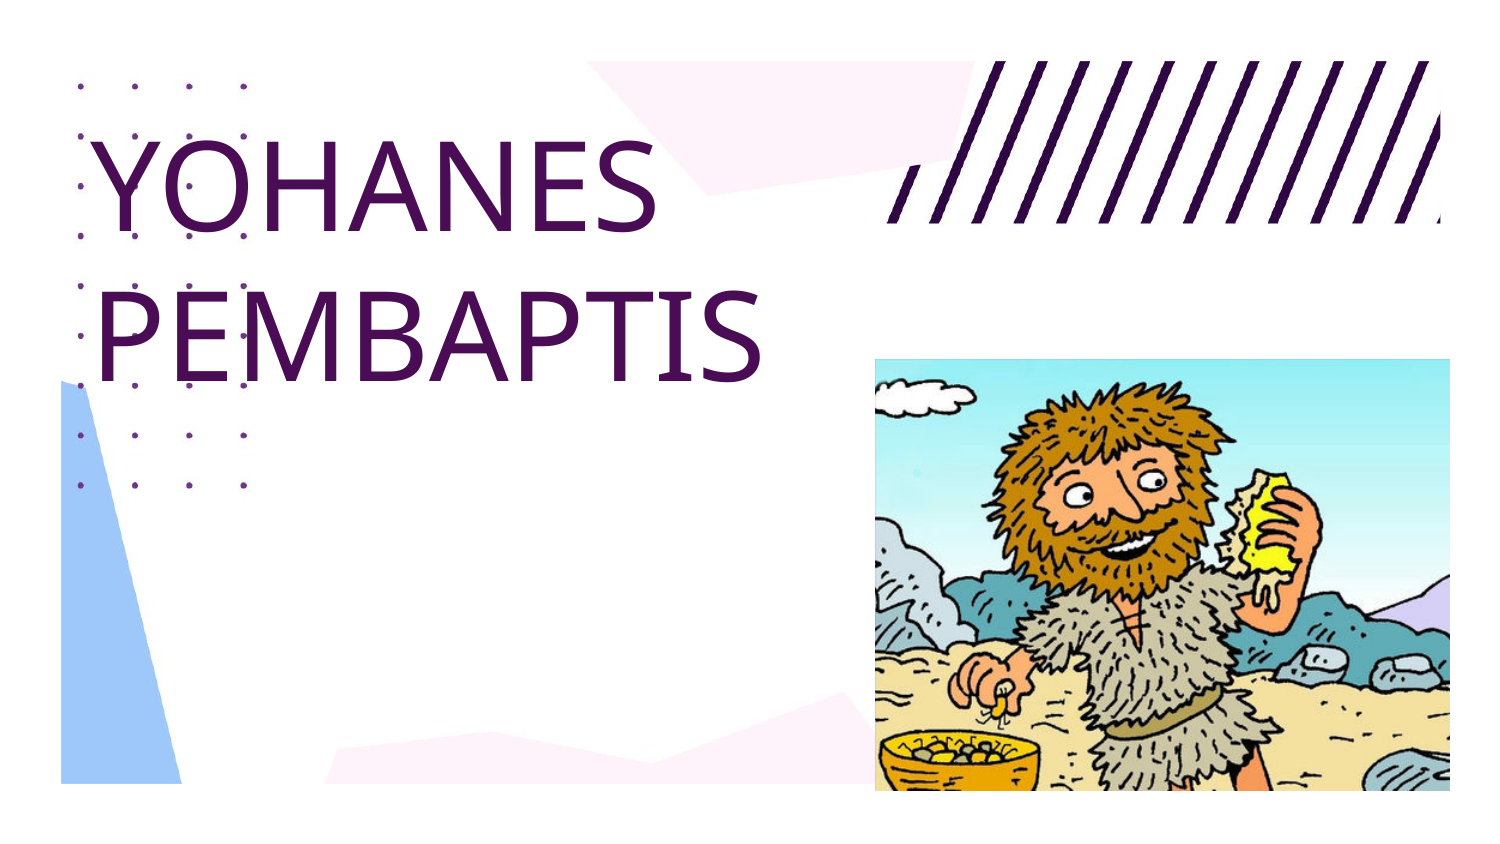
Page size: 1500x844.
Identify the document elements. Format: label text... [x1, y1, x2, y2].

picture [62, 62, 1451, 791]
title YOHANES PEMBAPTIS [75, 84, 921, 422]
